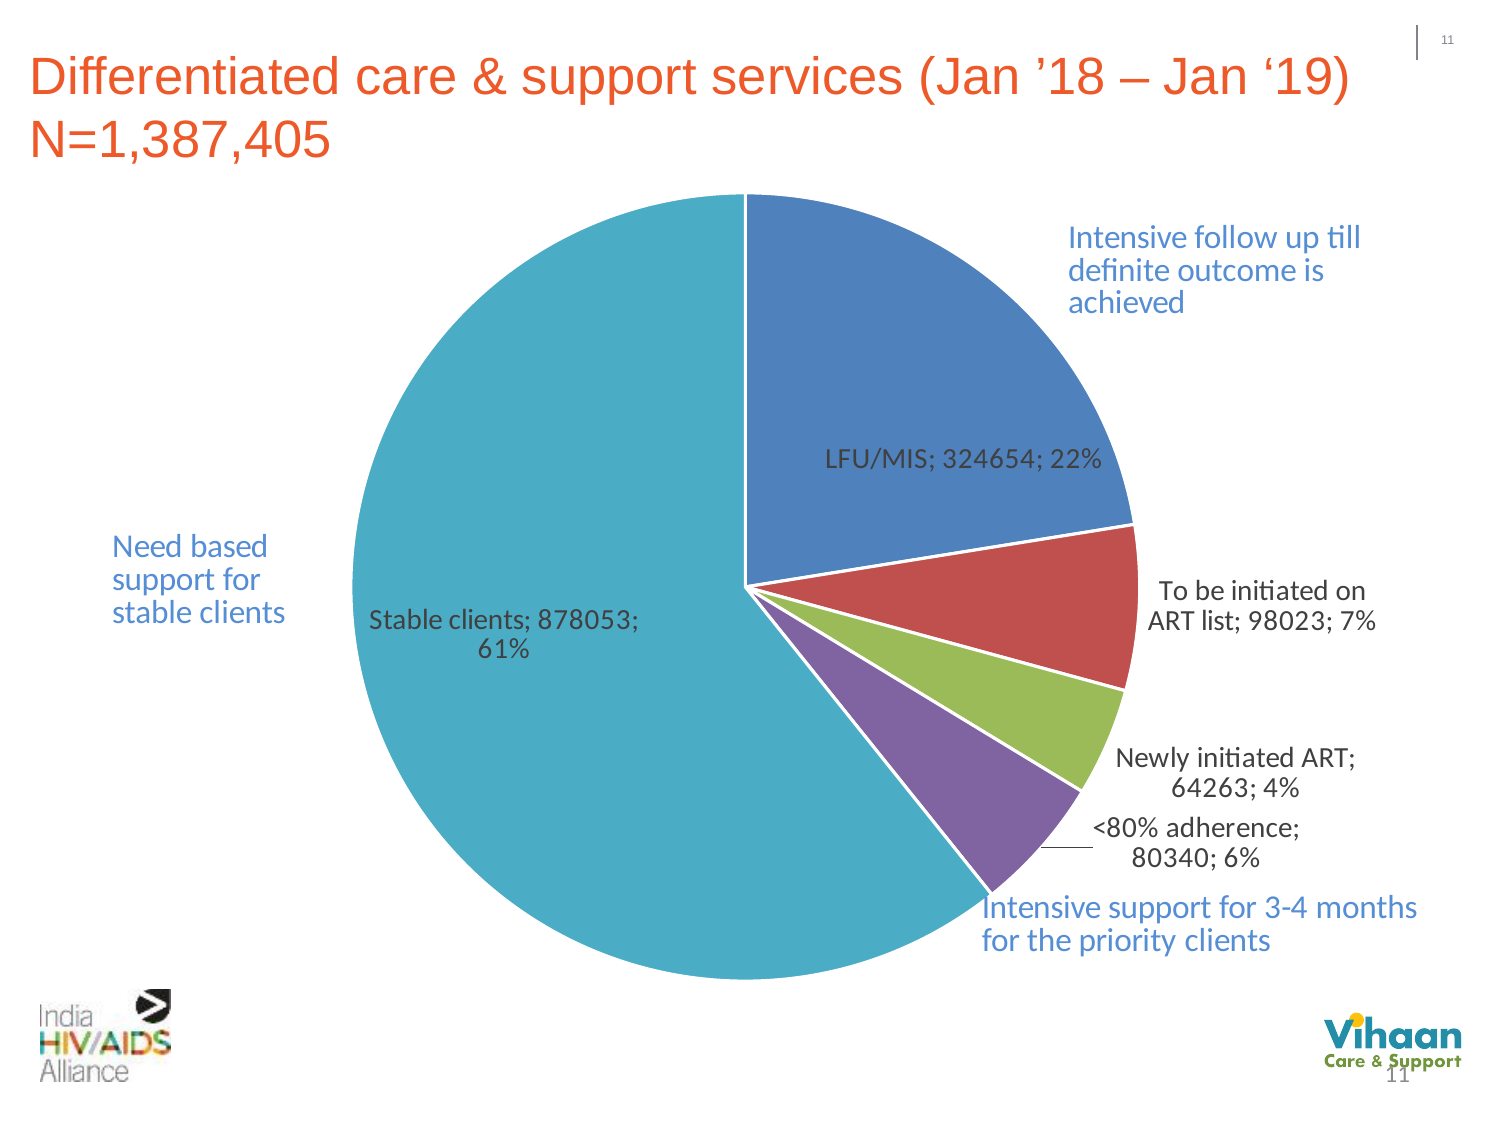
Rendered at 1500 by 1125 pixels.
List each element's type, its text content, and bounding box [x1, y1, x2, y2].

picture [1320, 1009, 1469, 1078]
chart [64, 168, 1451, 983]
slide_number 11 [1074, 1042, 1425, 1103]
picture [40, 989, 171, 1082]
title Differentiated care & support services (Jan ’18 – Jan ‘19) N=1,387,405 [14, 11, 1500, 199]
